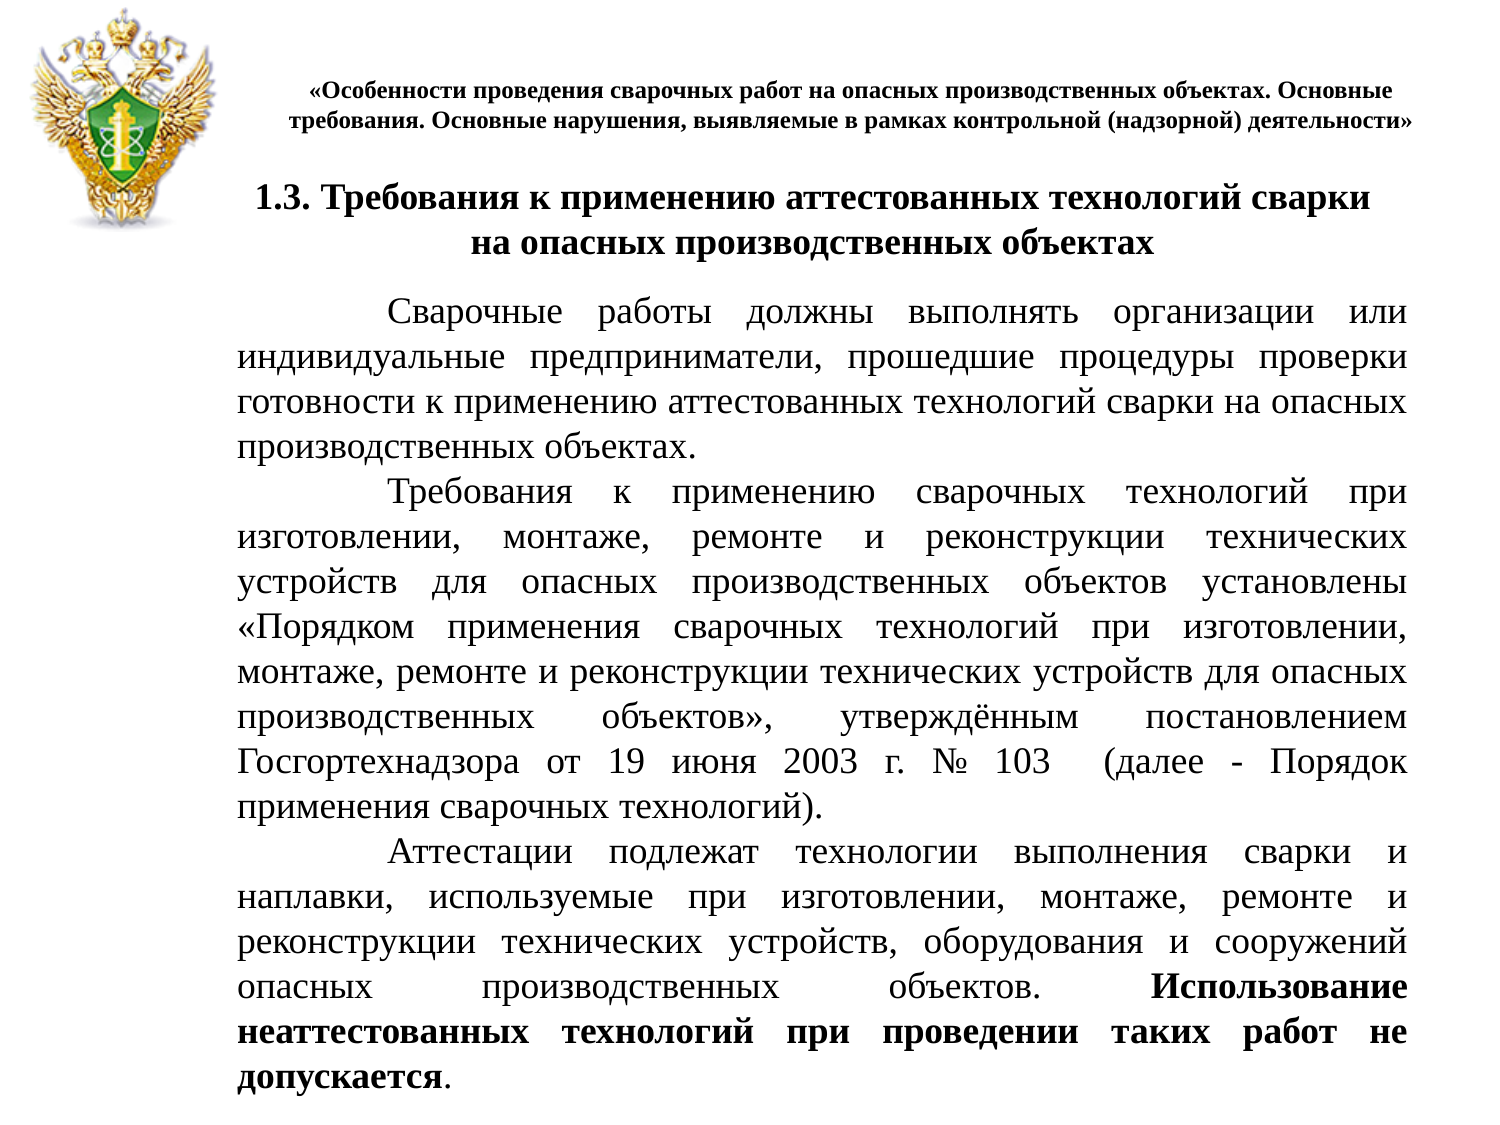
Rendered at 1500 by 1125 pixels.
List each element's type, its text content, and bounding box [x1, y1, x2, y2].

text_box «Особенности проведения сварочных работ на опасных производственных объектах. Основные требования. Основные нарушения, выявляемые в рамках контрольной (надзорной) деятельности» [258, 66, 1445, 141]
text_box 1.3. Требования к применению аттестованных технологий сварки на опасных производственных объектах [222, 119, 1404, 270]
text_box Сварочные работы должны выполнять организации или индивидуальные предприниматели, прошедшие процедуры проверки готовности к применению аттестованных технологий сварки на опасных производственных объектах. Требования к применению сварочных технологий при изготовлении, монтаже, ремонте и реконструкции технических устройств для опасных производственных объектов установлены «Порядком применения сварочных технологий при изготовлении, монтаже, ремонте и реконструкции технических устройств для опасных производственных объектов», утверждённым постановлением Госгортехнадзора от 19 июня 2003 г. № 103 (далее - Порядок применения сварочных технологий). Аттестации подлежат технологии выполнения сварки и наплавки, используемые при изготовлении, монтаже, ремонте и реконструкции технических устройств, оборудования и сооружений опасных производственных объектов. Использование неаттестованных технологий при проведении таких работ не допускается. [222, 278, 1424, 1104]
picture [29, 7, 221, 232]
